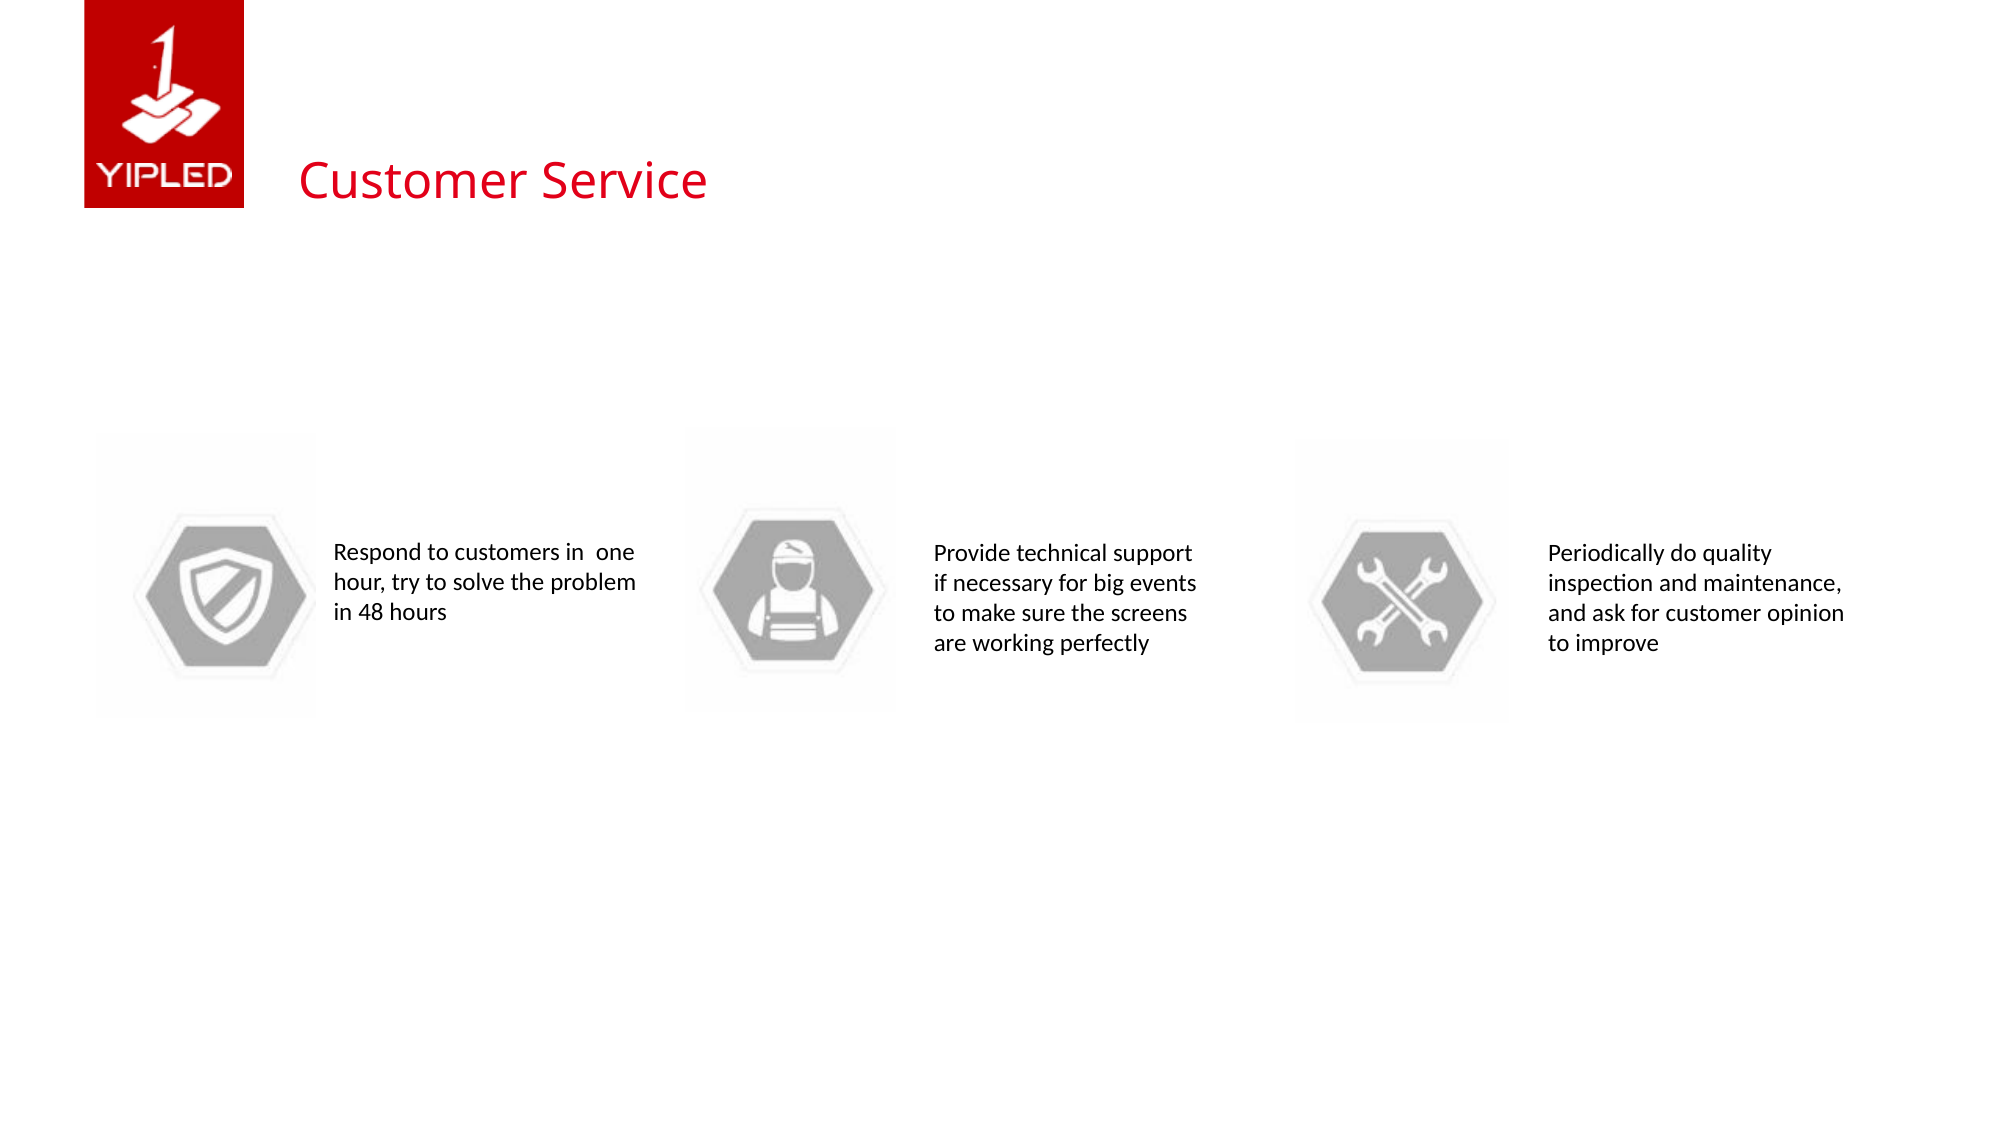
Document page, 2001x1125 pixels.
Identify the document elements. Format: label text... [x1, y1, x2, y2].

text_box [84, 0, 244, 209]
text_box Respond to customers in one hour, try to solve the problem in 48 hours [318, 528, 661, 633]
picture [96, 433, 316, 718]
text_box Customer Service [298, 52, 839, 208]
picture [685, 427, 896, 712]
picture [1295, 439, 1509, 723]
text_box Provide technical support if necessary for big events to make sure the screens are working perfectly [918, 529, 1223, 664]
text_box Periodically do quality inspection and maintenance, and ask for customer opinion to improve [1533, 529, 1885, 664]
